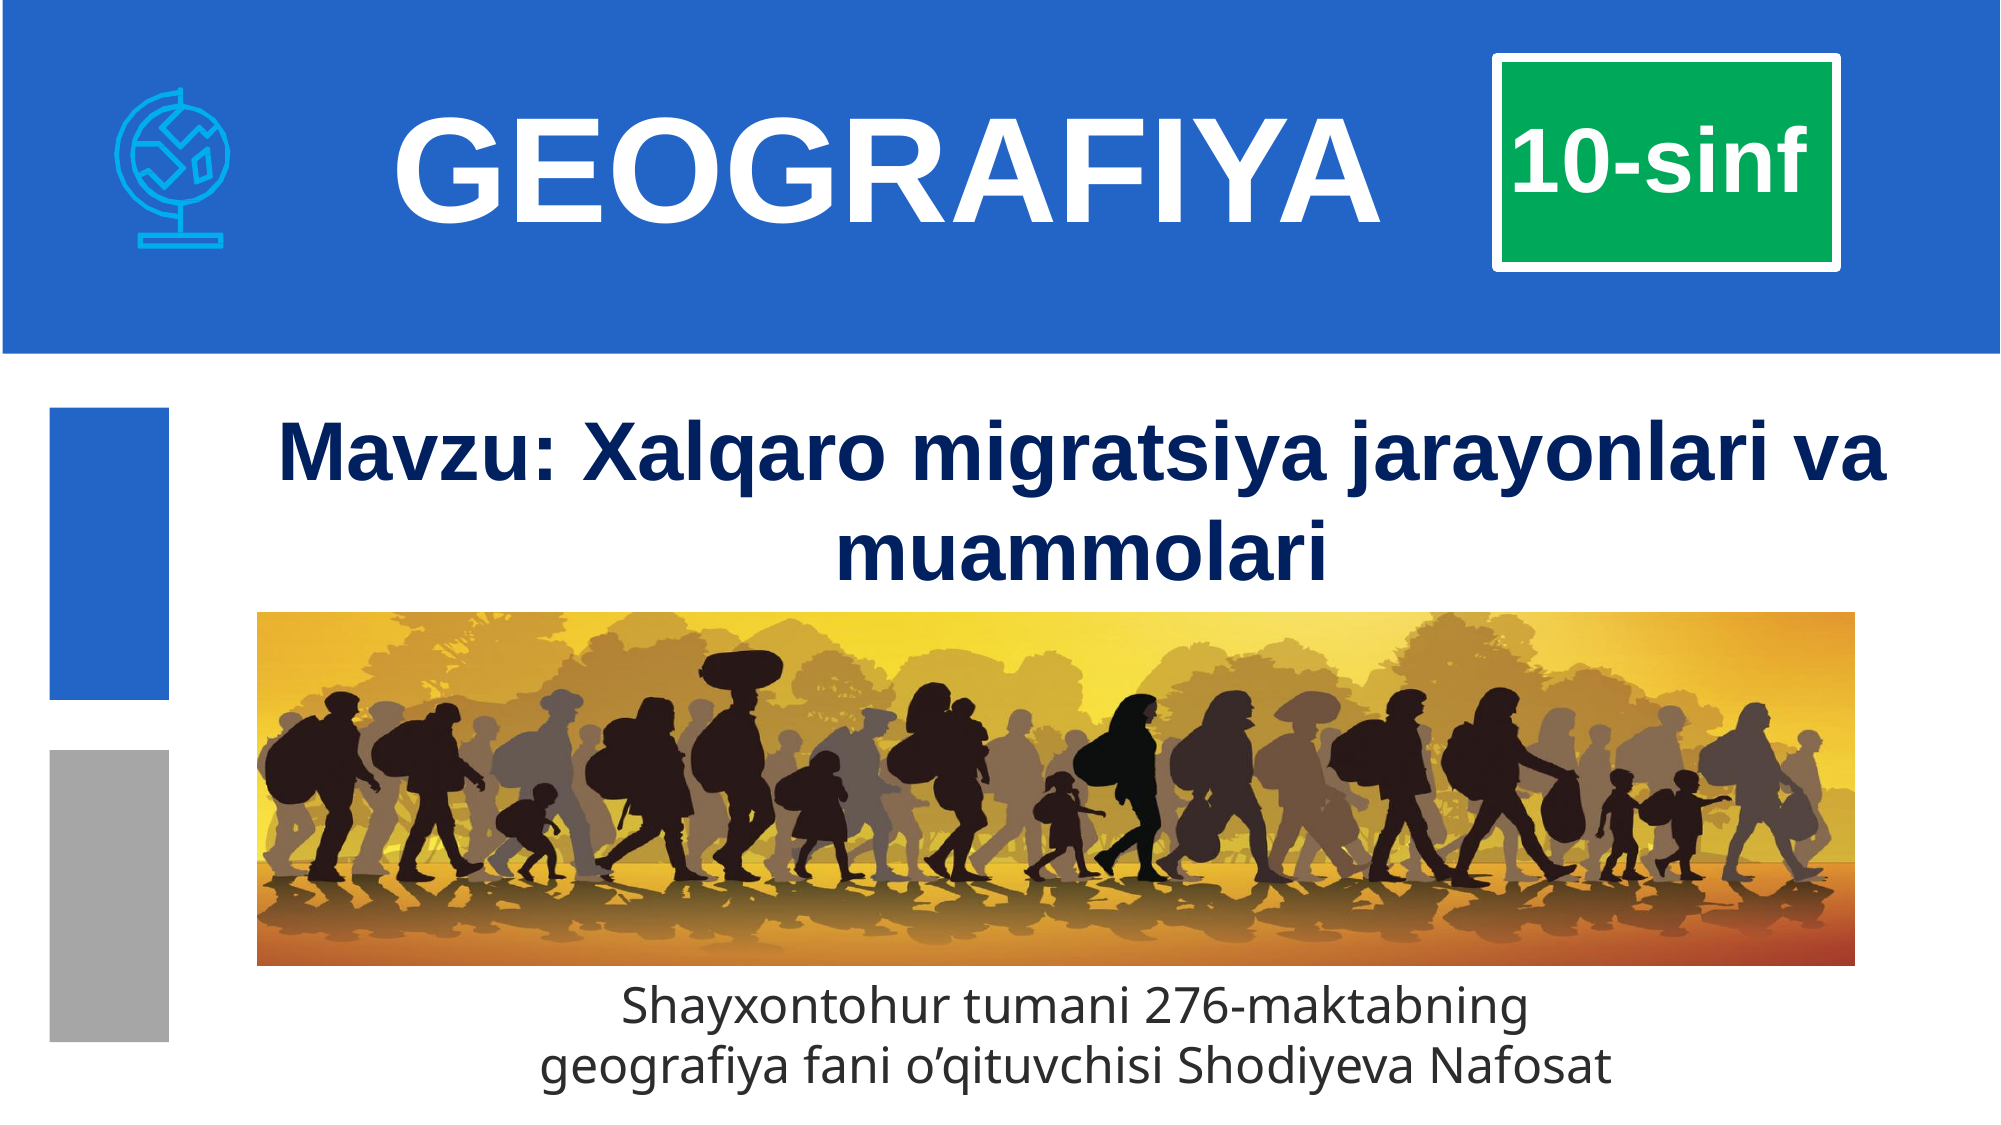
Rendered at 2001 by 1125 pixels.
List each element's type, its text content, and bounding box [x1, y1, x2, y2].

picture [256, 612, 1856, 967]
text_box [1497, 57, 1837, 267]
text_box [2, 0, 2000, 354]
text_box [49, 750, 169, 1043]
text_box [49, 407, 169, 700]
text_box [114, 87, 231, 249]
text_box Mavzu: Xalqaro migratsiya jarayonlari va muammolari [196, 392, 1969, 597]
text_box Shayxontohur tumani 276-maktabning geografiya fani o’qituvchisi Shodiyeva Nafosat [428, 978, 1737, 1101]
text_box 10-sinf [1510, 95, 1850, 212]
text_box GEOGRAFIYA [303, 67, 1474, 253]
text_box [191, 146, 213, 185]
